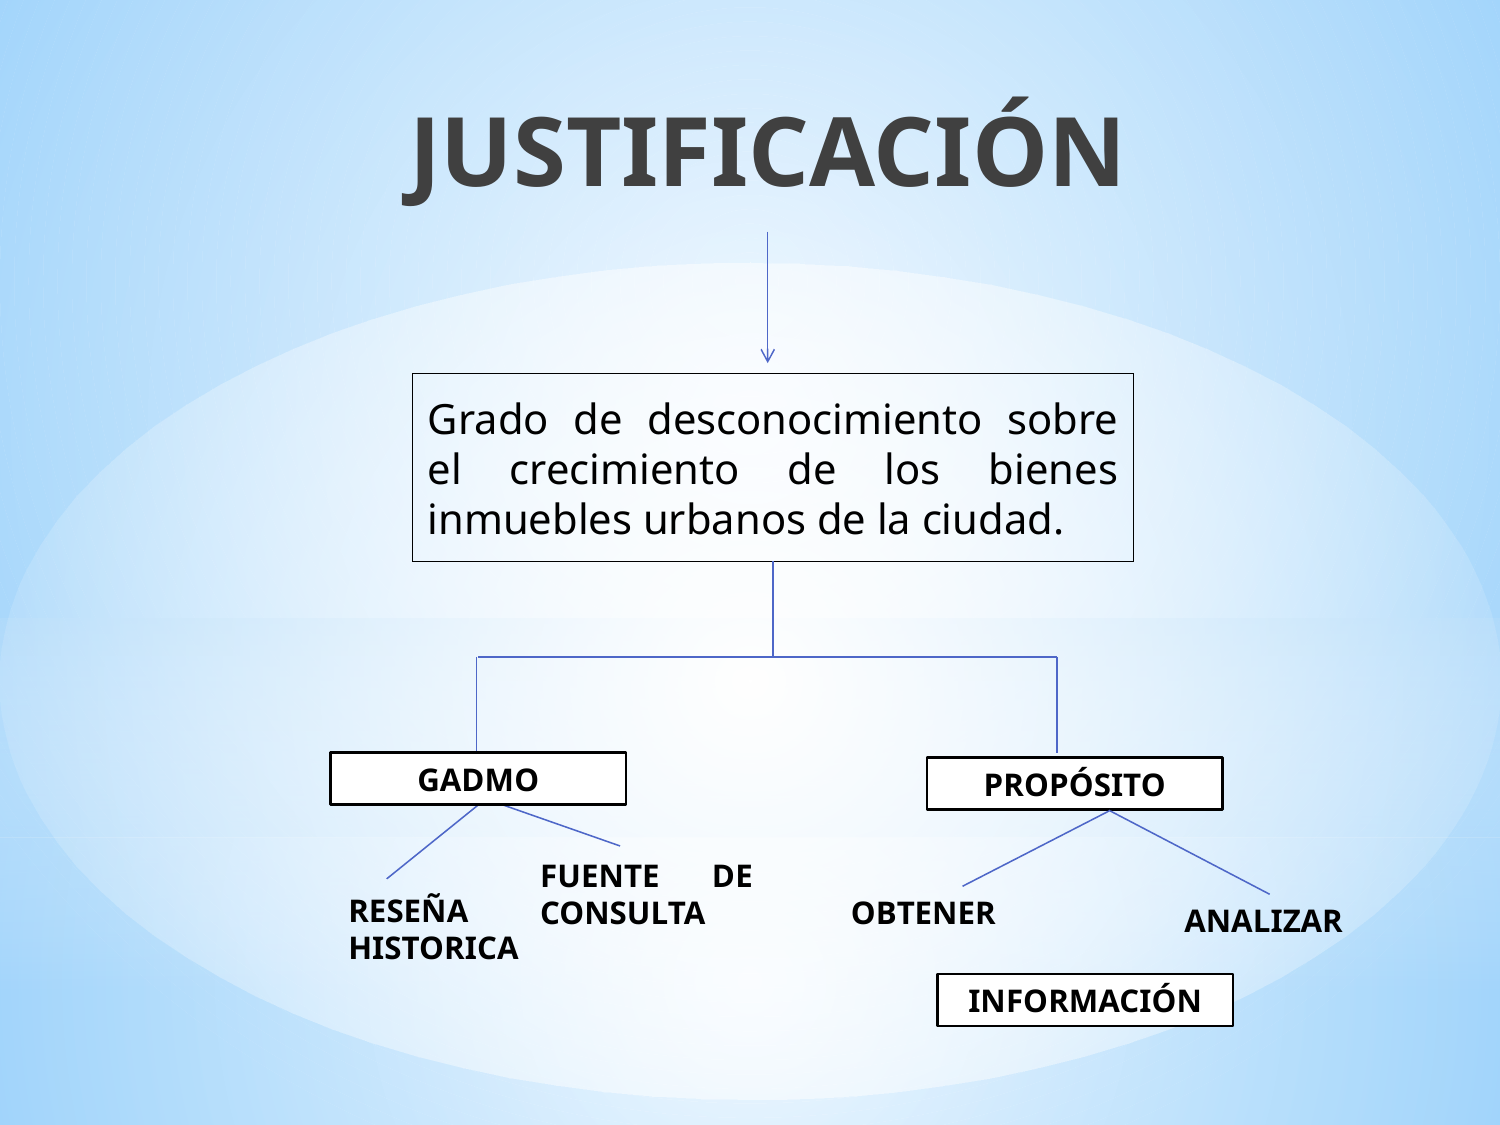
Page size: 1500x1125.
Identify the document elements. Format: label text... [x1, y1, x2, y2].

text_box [495, 802, 621, 847]
text_box RESEÑA HISTORICA [333, 883, 559, 974]
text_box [962, 810, 1109, 887]
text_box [386, 802, 482, 880]
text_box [1109, 810, 1270, 895]
text_box INFORMACIÓN [936, 973, 1234, 1027]
text_box Grado de desconocimiento sobre el crecimiento de los bienes inmuebles urbanos de la ciudad. [412, 373, 1134, 562]
text_box FUENTE DE CONSULTA [525, 848, 768, 939]
text_box GADMO [329, 751, 627, 806]
text_box JUSTIFICACIÓN [372, 54, 1163, 243]
text_box ANALIZAR [1169, 894, 1370, 947]
text_box PROPÓSITO [926, 756, 1224, 811]
text_box OBTENER [836, 886, 1037, 939]
